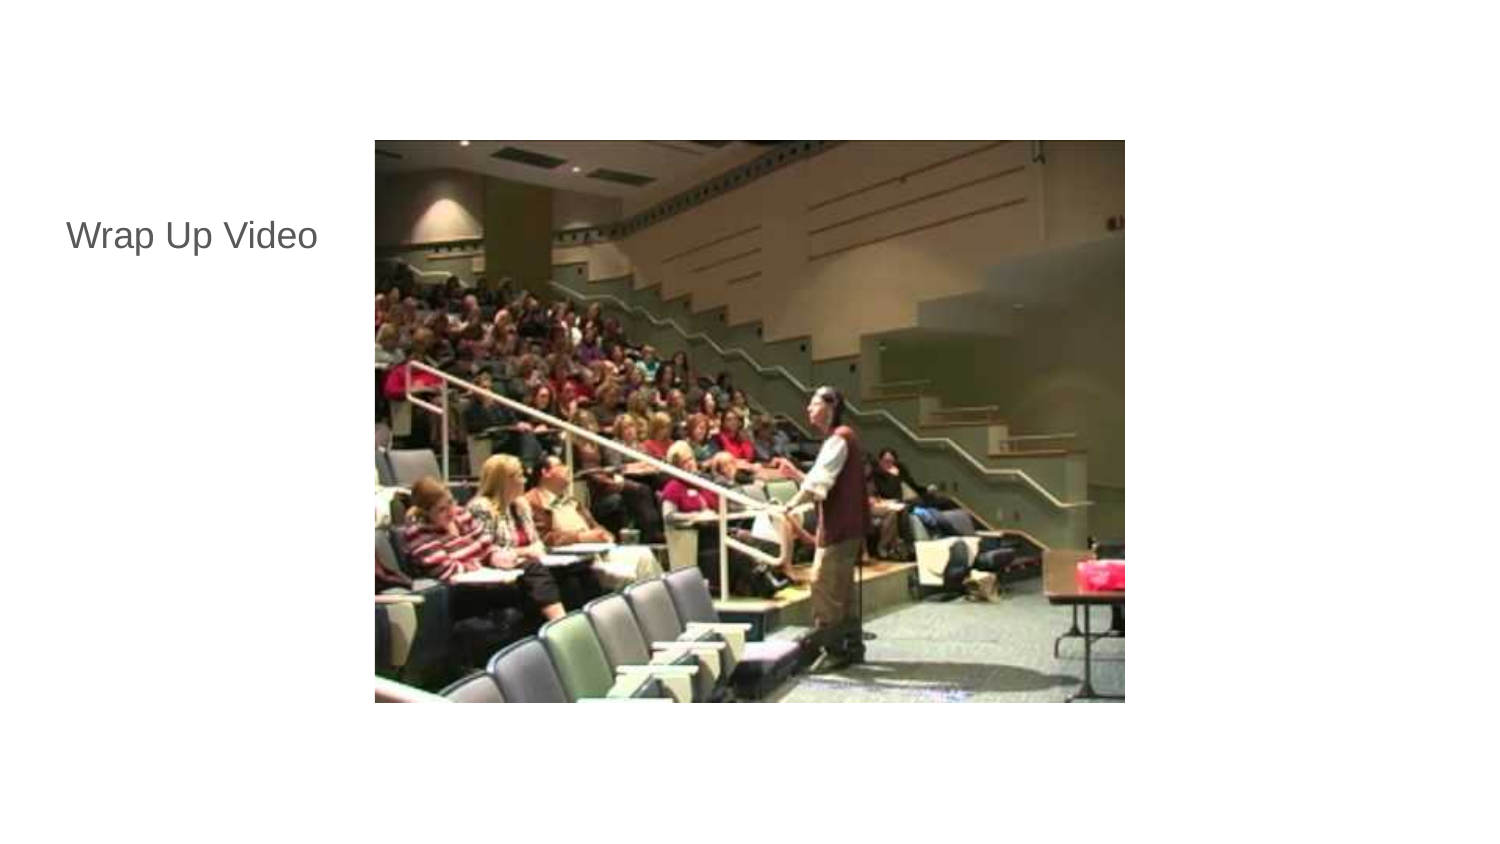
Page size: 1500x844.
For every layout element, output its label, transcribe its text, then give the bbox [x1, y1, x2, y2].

list Wrap Up Video [51, 189, 1449, 750]
text_box [374, 140, 1125, 704]
